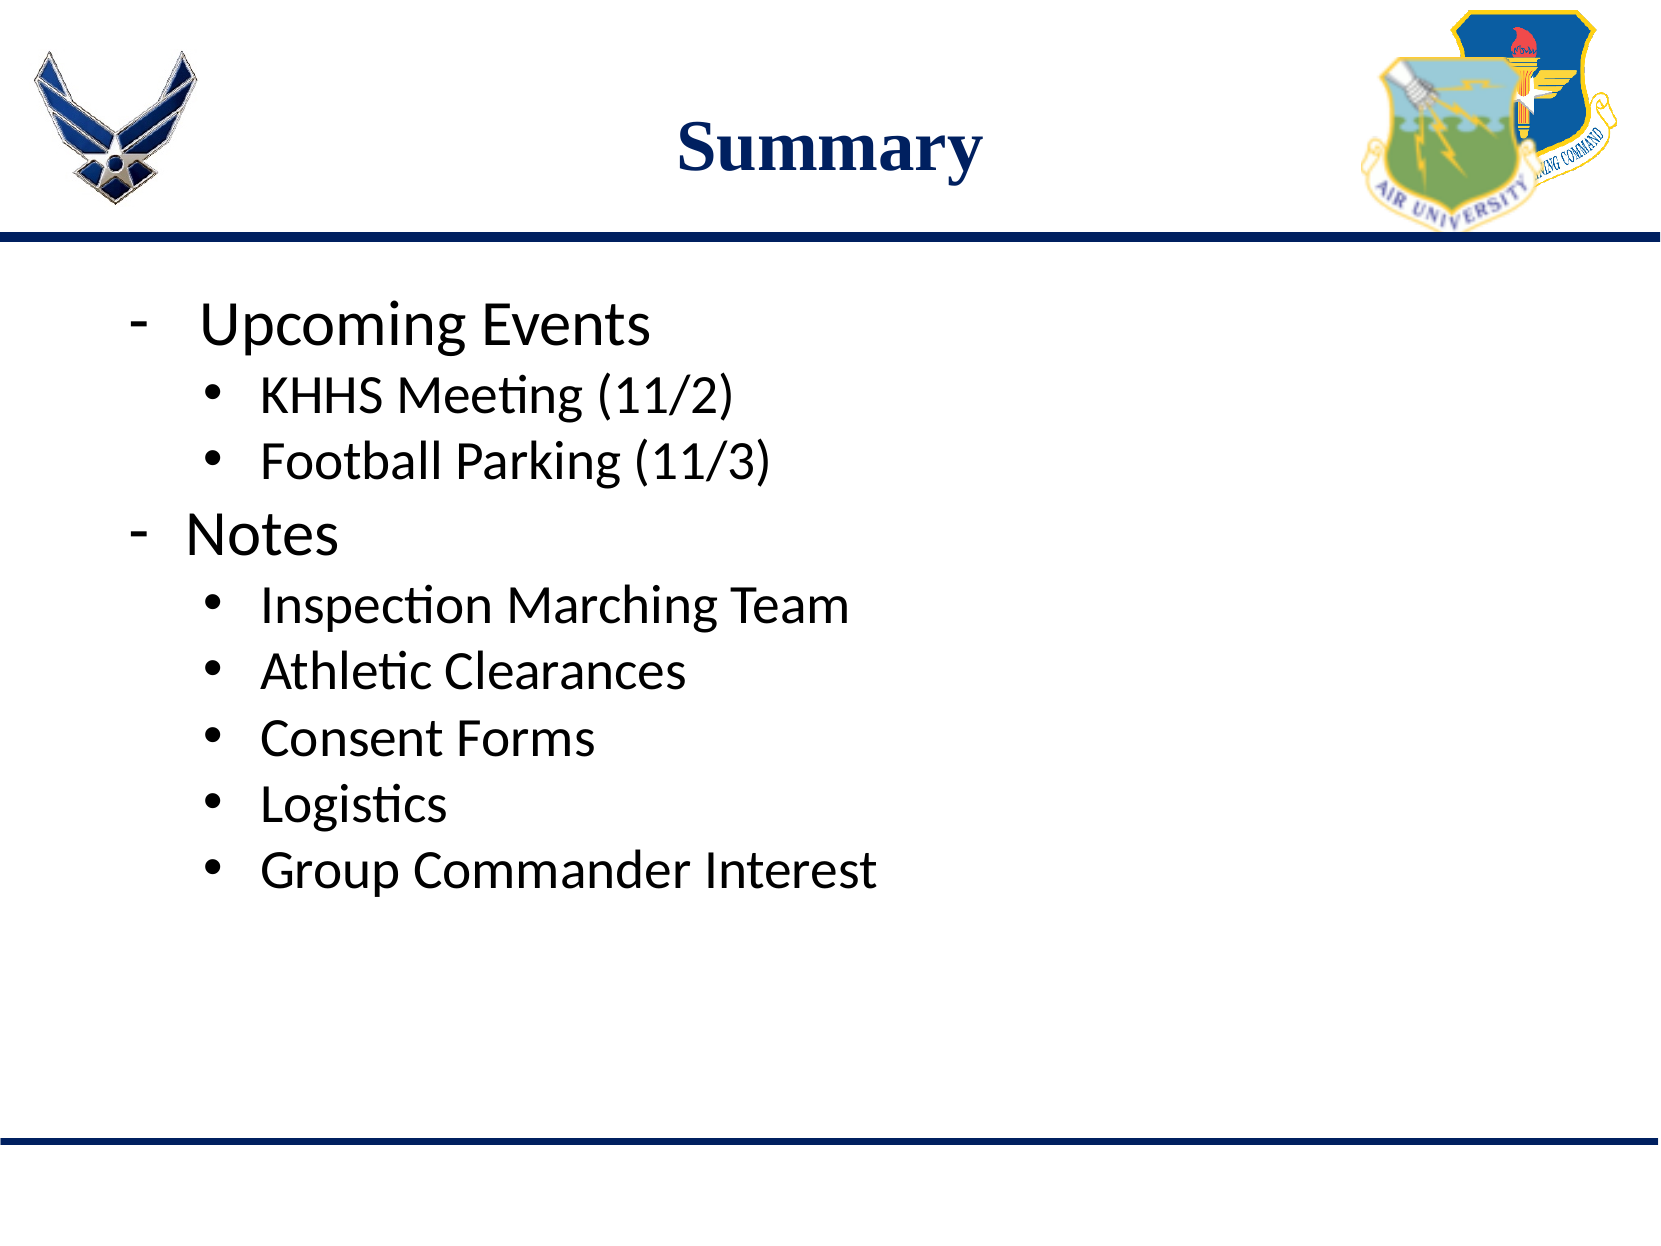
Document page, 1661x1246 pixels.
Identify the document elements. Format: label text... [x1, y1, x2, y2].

picture [29, 49, 200, 207]
title Summary [114, 61, 1547, 232]
picture [1361, 10, 1617, 195]
picture [0, 1138, 1661, 1145]
list Upcoming Events KHHS Meeting (11/2) Football Parking (11/3) Notes Inspection Marching Team Athletic Clearances Consent Forms Logistics Group Commander Interest [95, 273, 1528, 1122]
